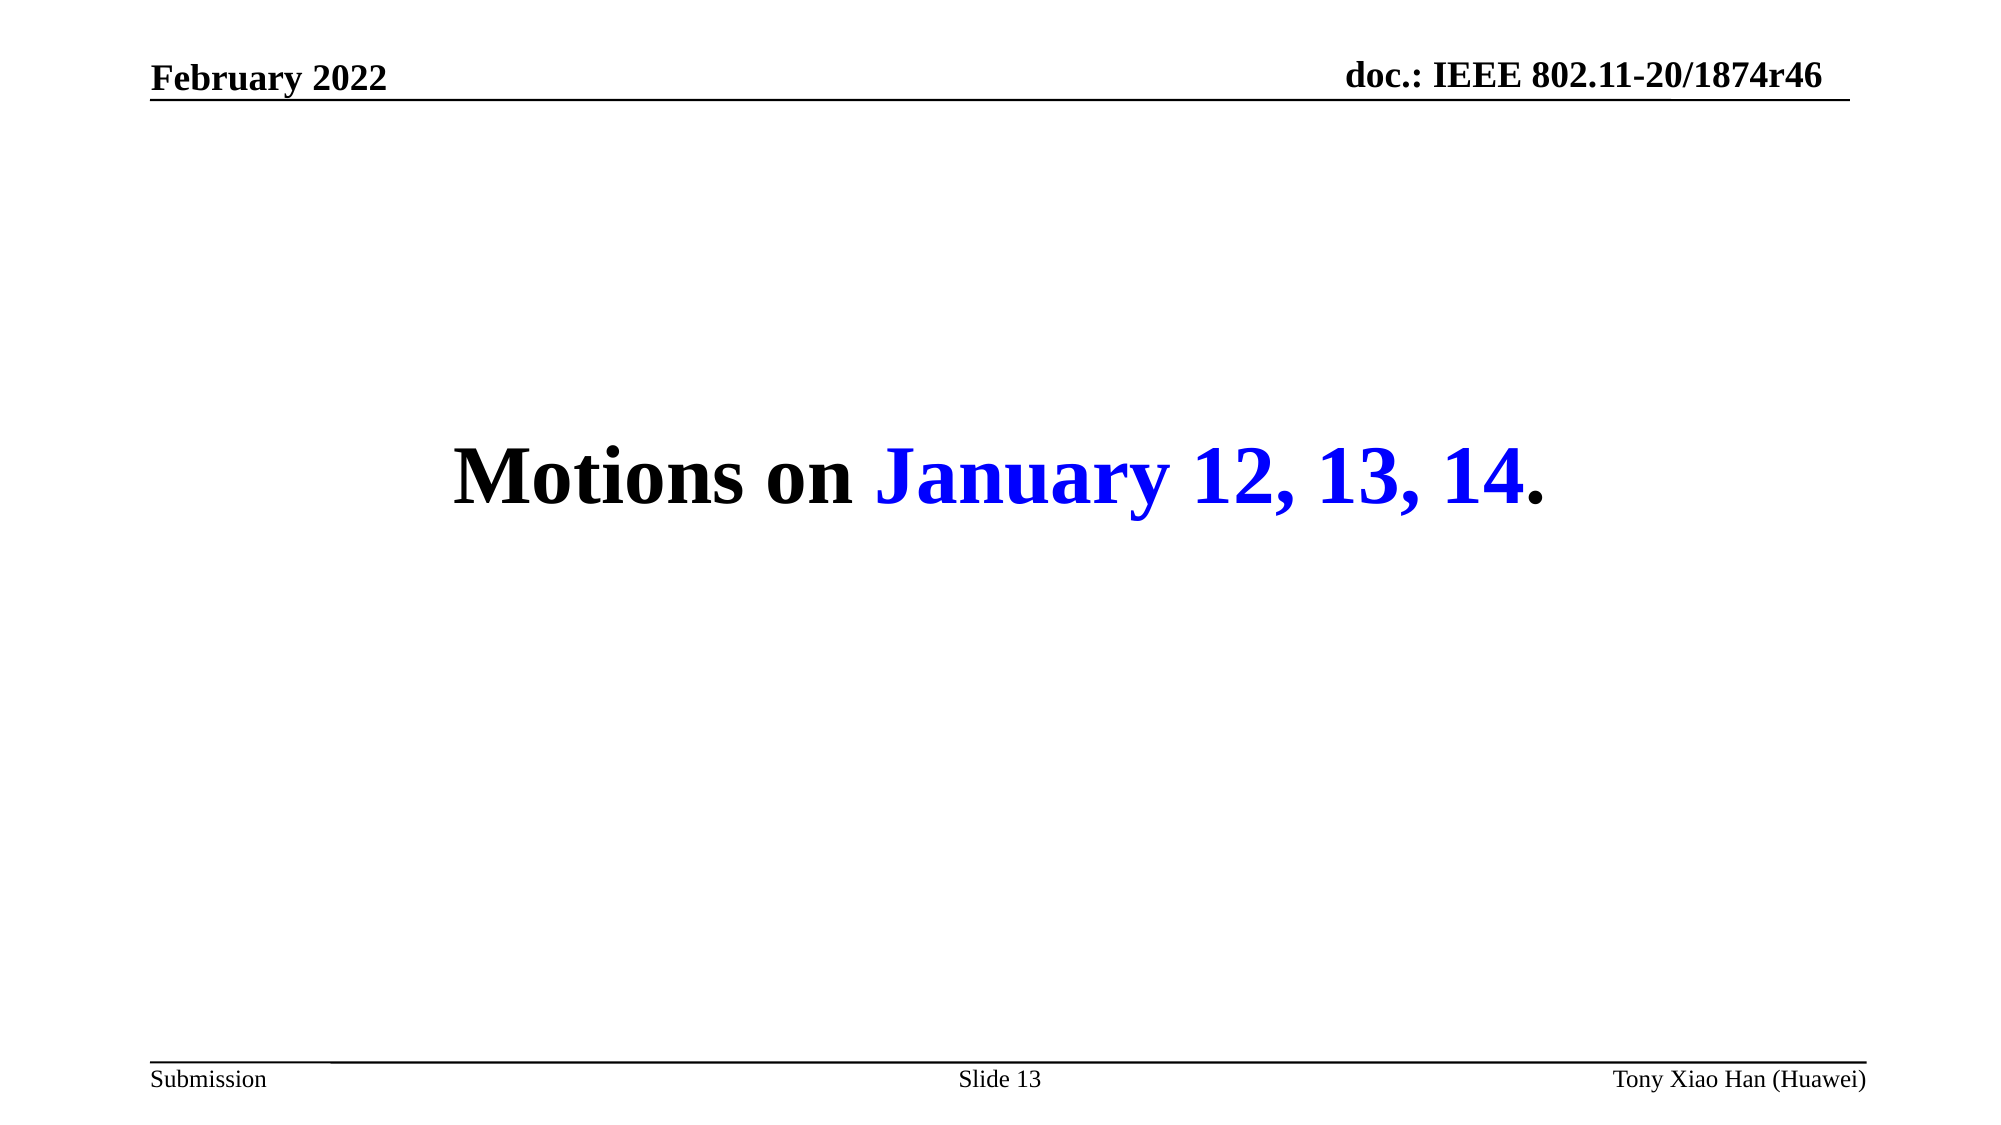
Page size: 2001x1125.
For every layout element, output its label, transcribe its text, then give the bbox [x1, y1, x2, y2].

text_box Motions on January 12, 13, 14. [362, 412, 1638, 950]
